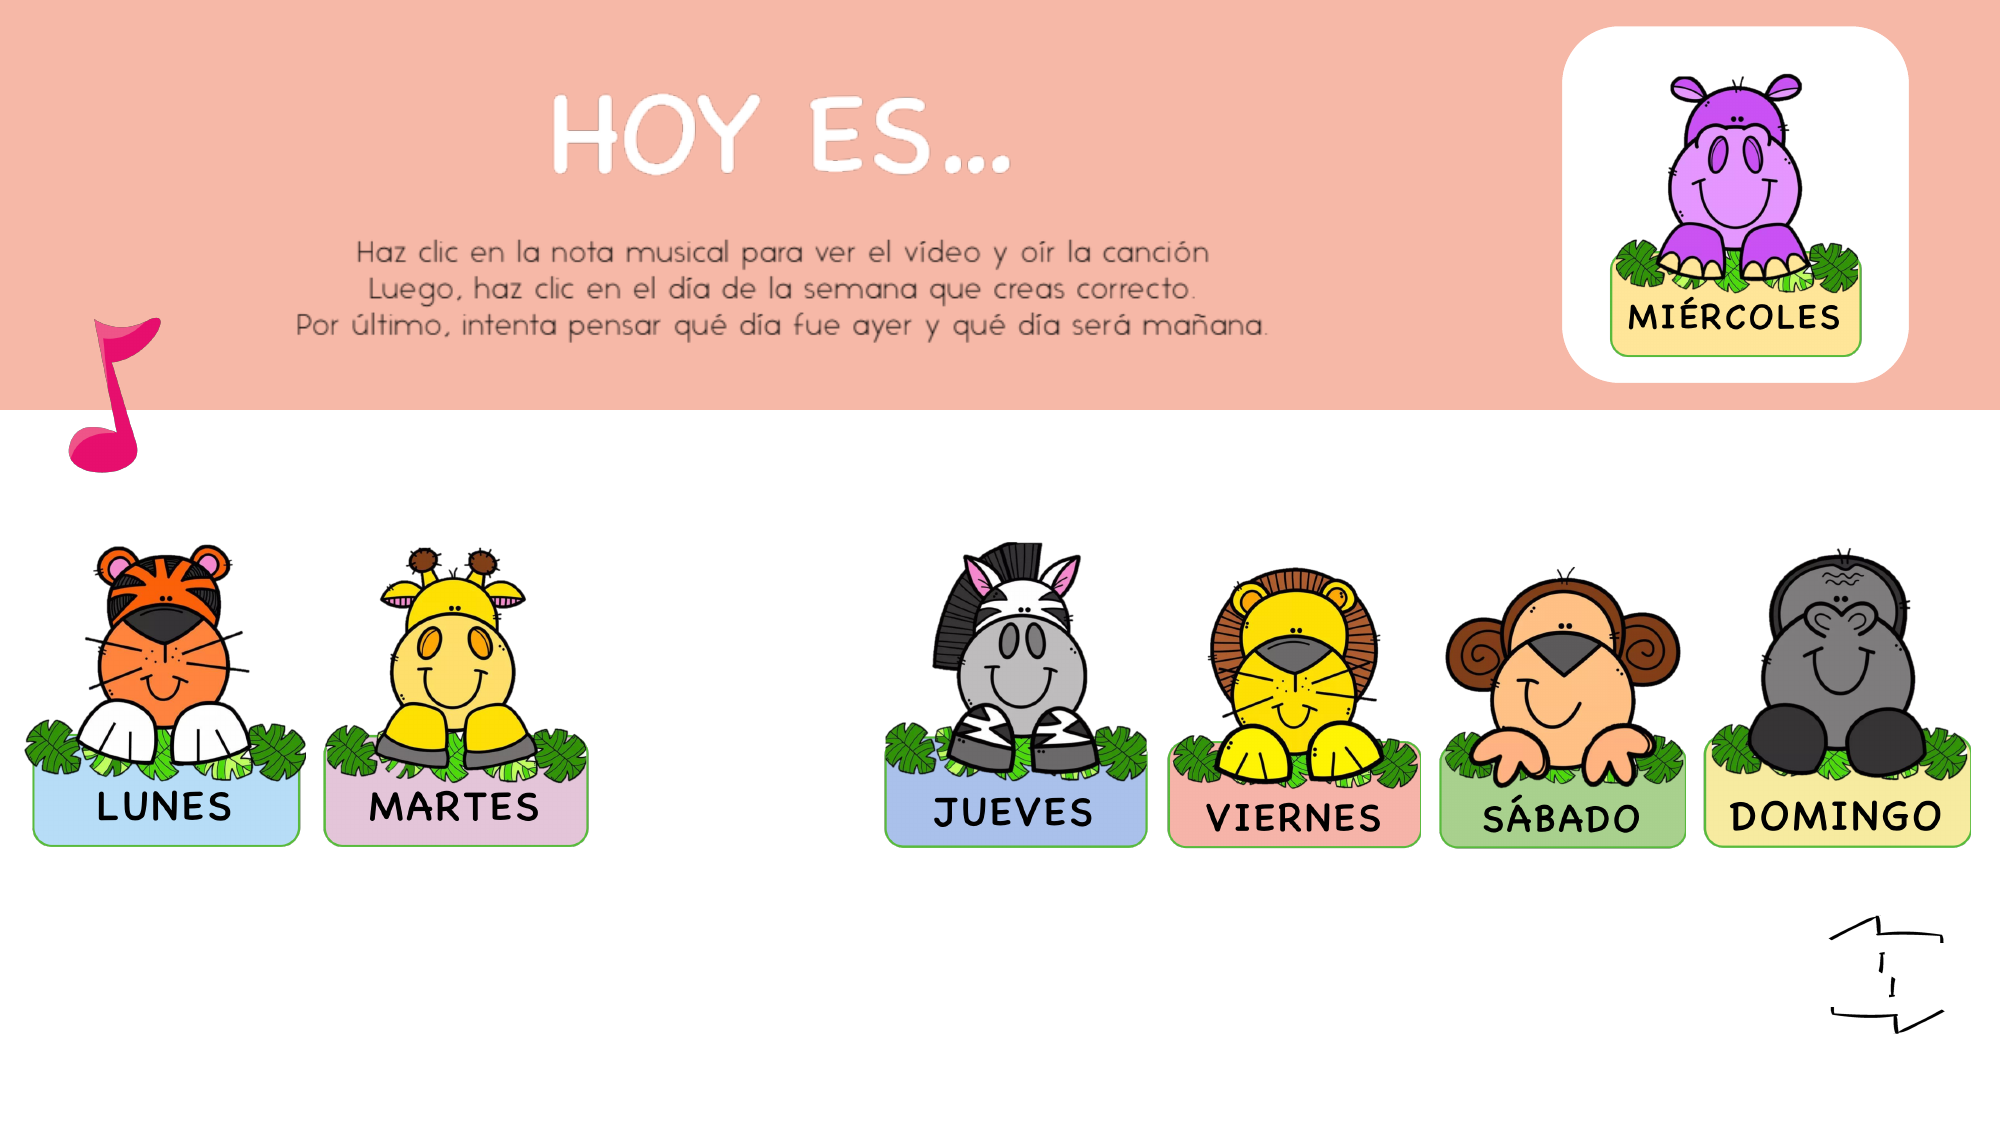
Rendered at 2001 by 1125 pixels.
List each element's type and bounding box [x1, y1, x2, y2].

text_box [0, 410, 2000, 1125]
picture [1167, 566, 1421, 865]
picture [1703, 546, 1988, 1105]
picture [1607, 71, 1864, 359]
picture [1439, 566, 1686, 865]
picture [1, 31, 1563, 499]
picture [323, 543, 589, 856]
text_box [1563, 24, 1911, 386]
text_box [0, 0, 2000, 410]
picture [23, 540, 306, 856]
picture [880, 537, 1150, 861]
